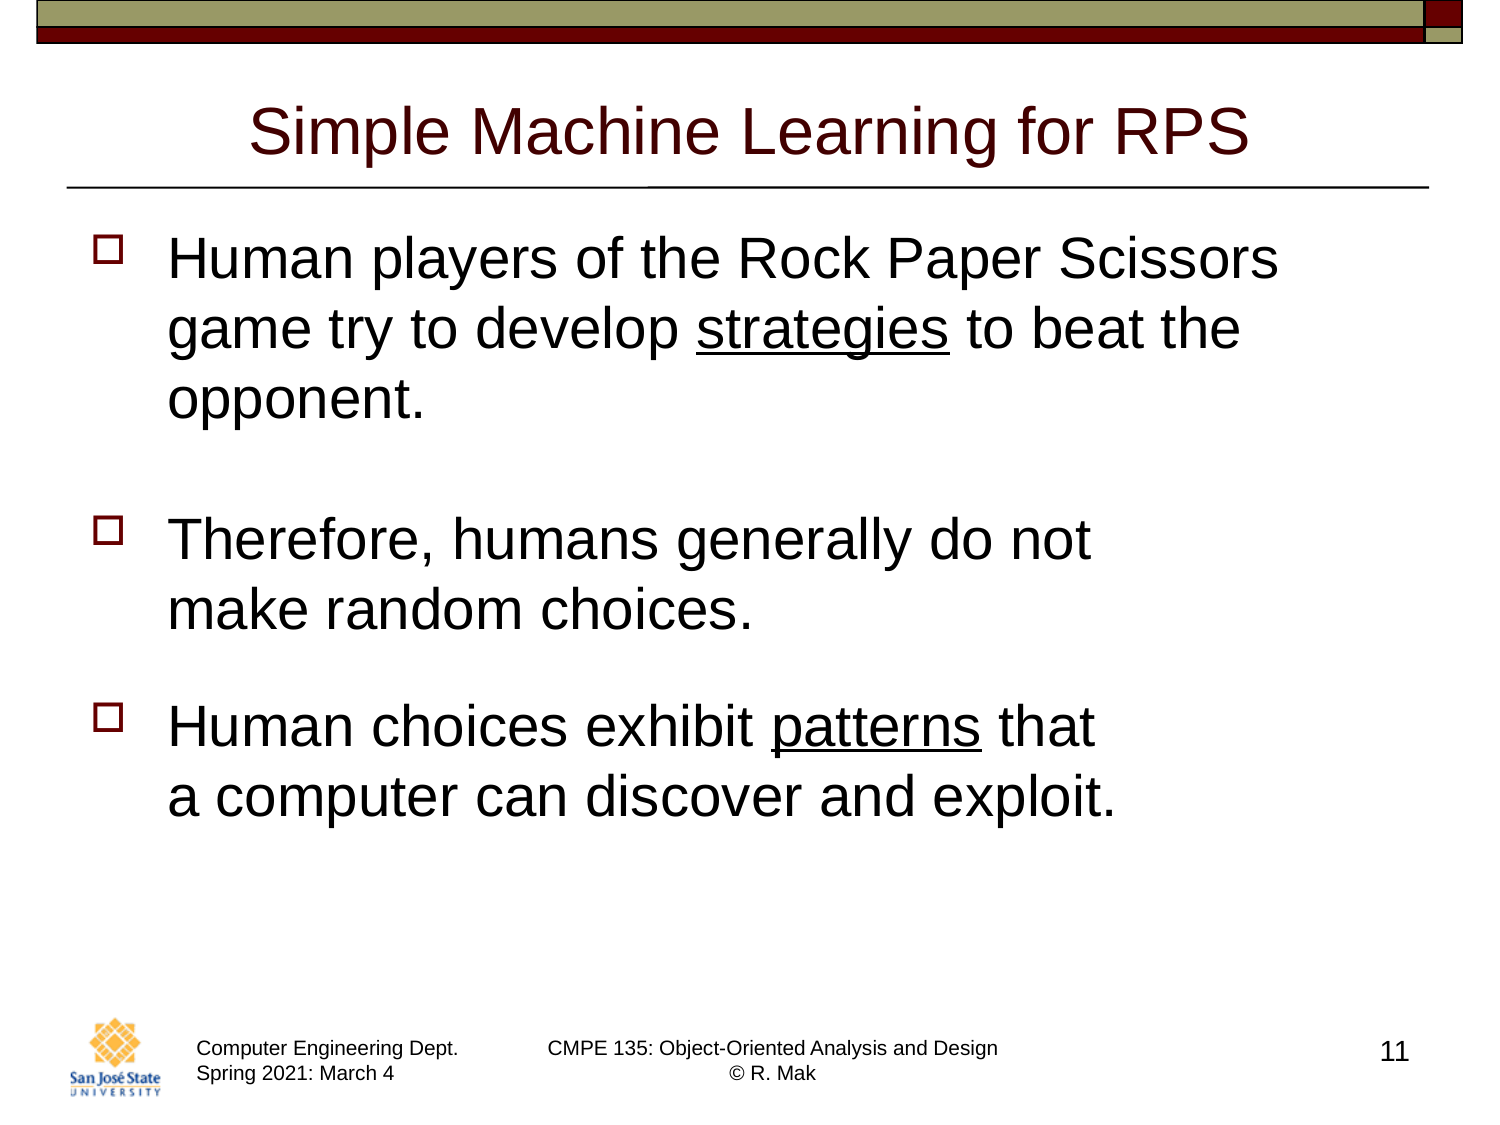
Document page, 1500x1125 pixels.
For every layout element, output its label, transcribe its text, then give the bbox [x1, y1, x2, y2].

title Simple Machine Learning for RPS [75, 67, 1425, 175]
slide_number 11 [1335, 1025, 1425, 1100]
list Human players of the Rock Paper Scissors game try to develop strategies to beat the opponent. Therefore, humans generally do not make random choices. Human choices exhibit patterns that a computer can discover and exploit. [75, 212, 1425, 1006]
picture [60, 1012, 166, 1112]
